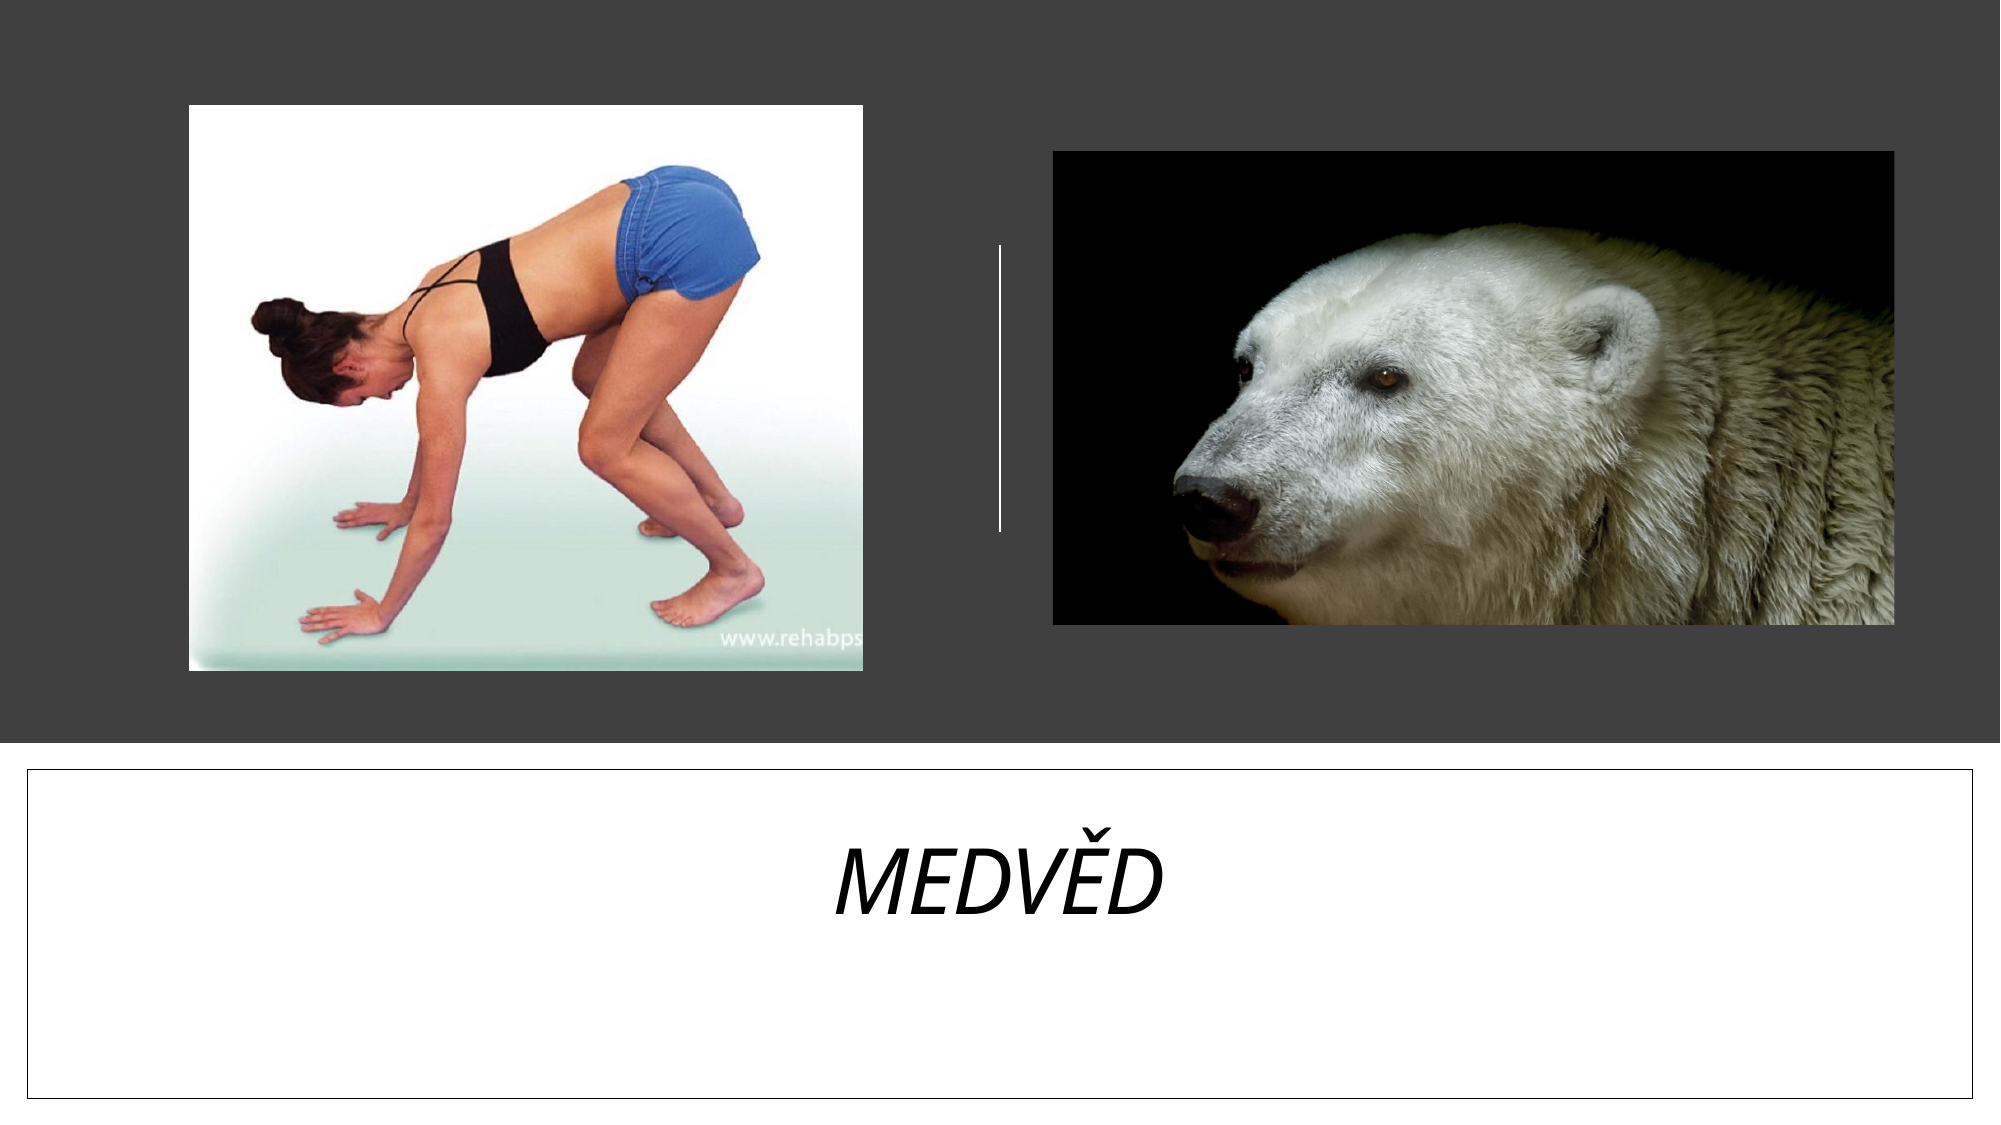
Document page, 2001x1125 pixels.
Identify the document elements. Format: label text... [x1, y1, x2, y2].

title MEDVĚD [61, 813, 1938, 961]
text_box [27, 769, 1973, 1099]
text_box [867, 207, 1046, 309]
picture [189, 105, 863, 671]
picture [1052, 151, 1895, 626]
text_box [0, 0, 2000, 743]
text_box [0, 743, 2000, 1125]
